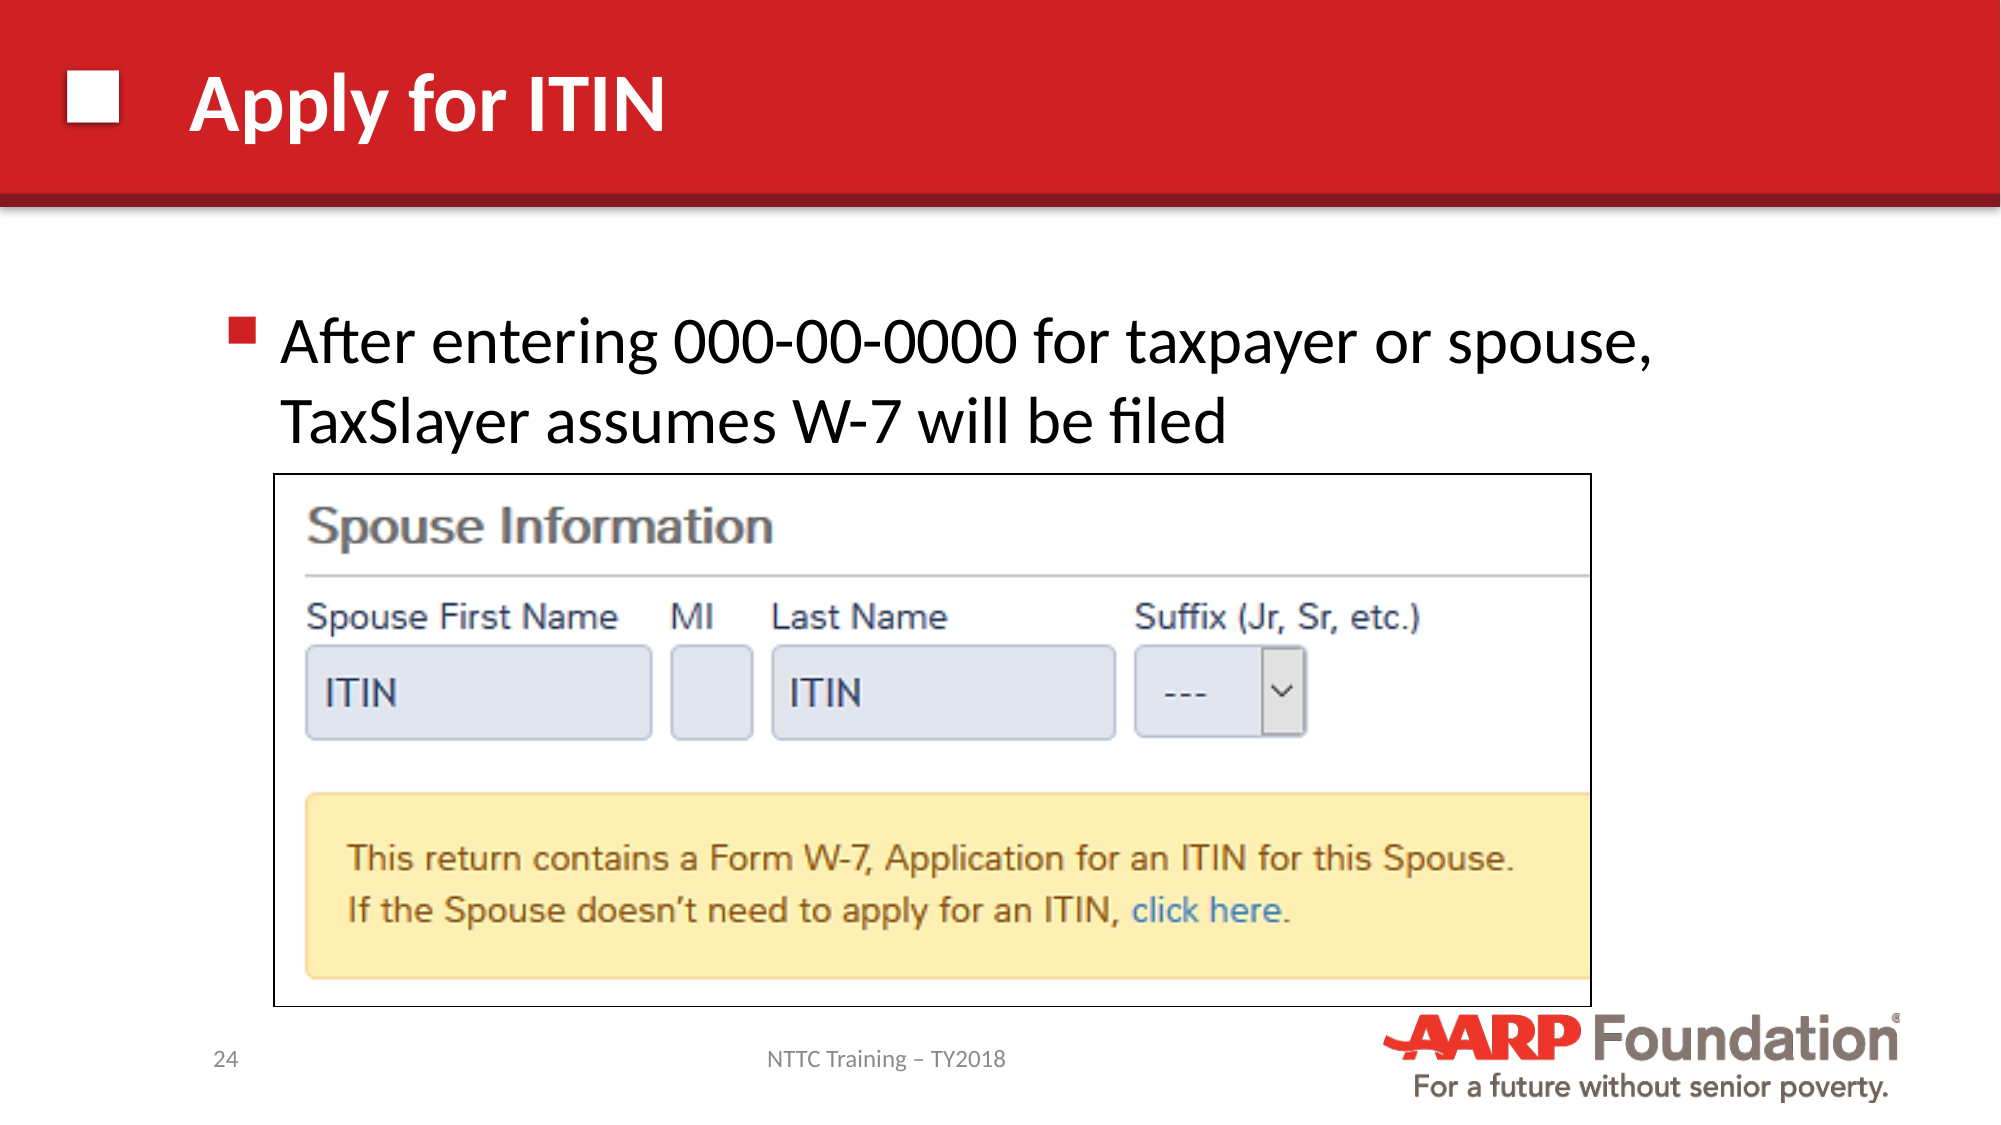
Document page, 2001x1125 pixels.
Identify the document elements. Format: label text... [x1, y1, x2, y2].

list After entering 000-00-0000 for taxpayer or spouse, TaxSlayer assumes W-7 will be filed [209, 288, 1810, 949]
picture [274, 474, 1591, 1006]
slide_number 24 [99, 1027, 254, 1088]
footer NTTC Training – TY2018 [570, 1027, 1204, 1088]
title Apply for ITIN [174, 4, 1775, 193]
